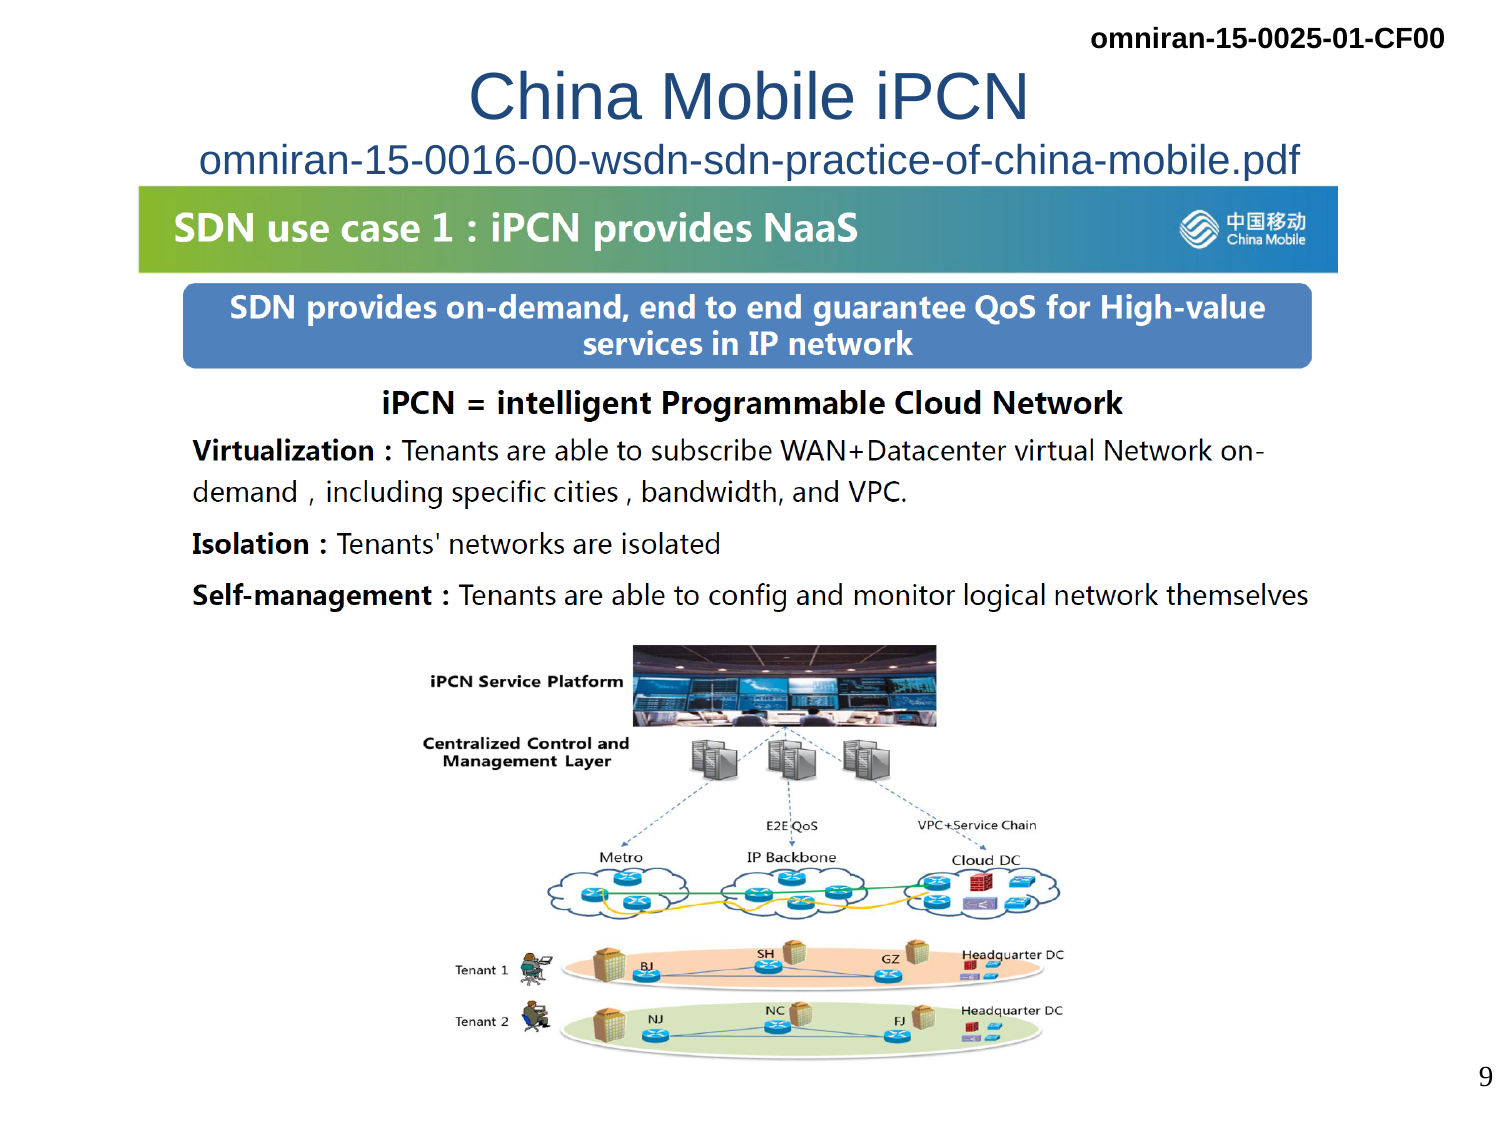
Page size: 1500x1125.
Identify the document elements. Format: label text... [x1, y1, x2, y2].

title China Mobile iPCN omniran-15-0016-00-wsdn-sdn-practice-of-china-mobile.pdf [75, 45, 1425, 188]
picture [134, 181, 1338, 1063]
